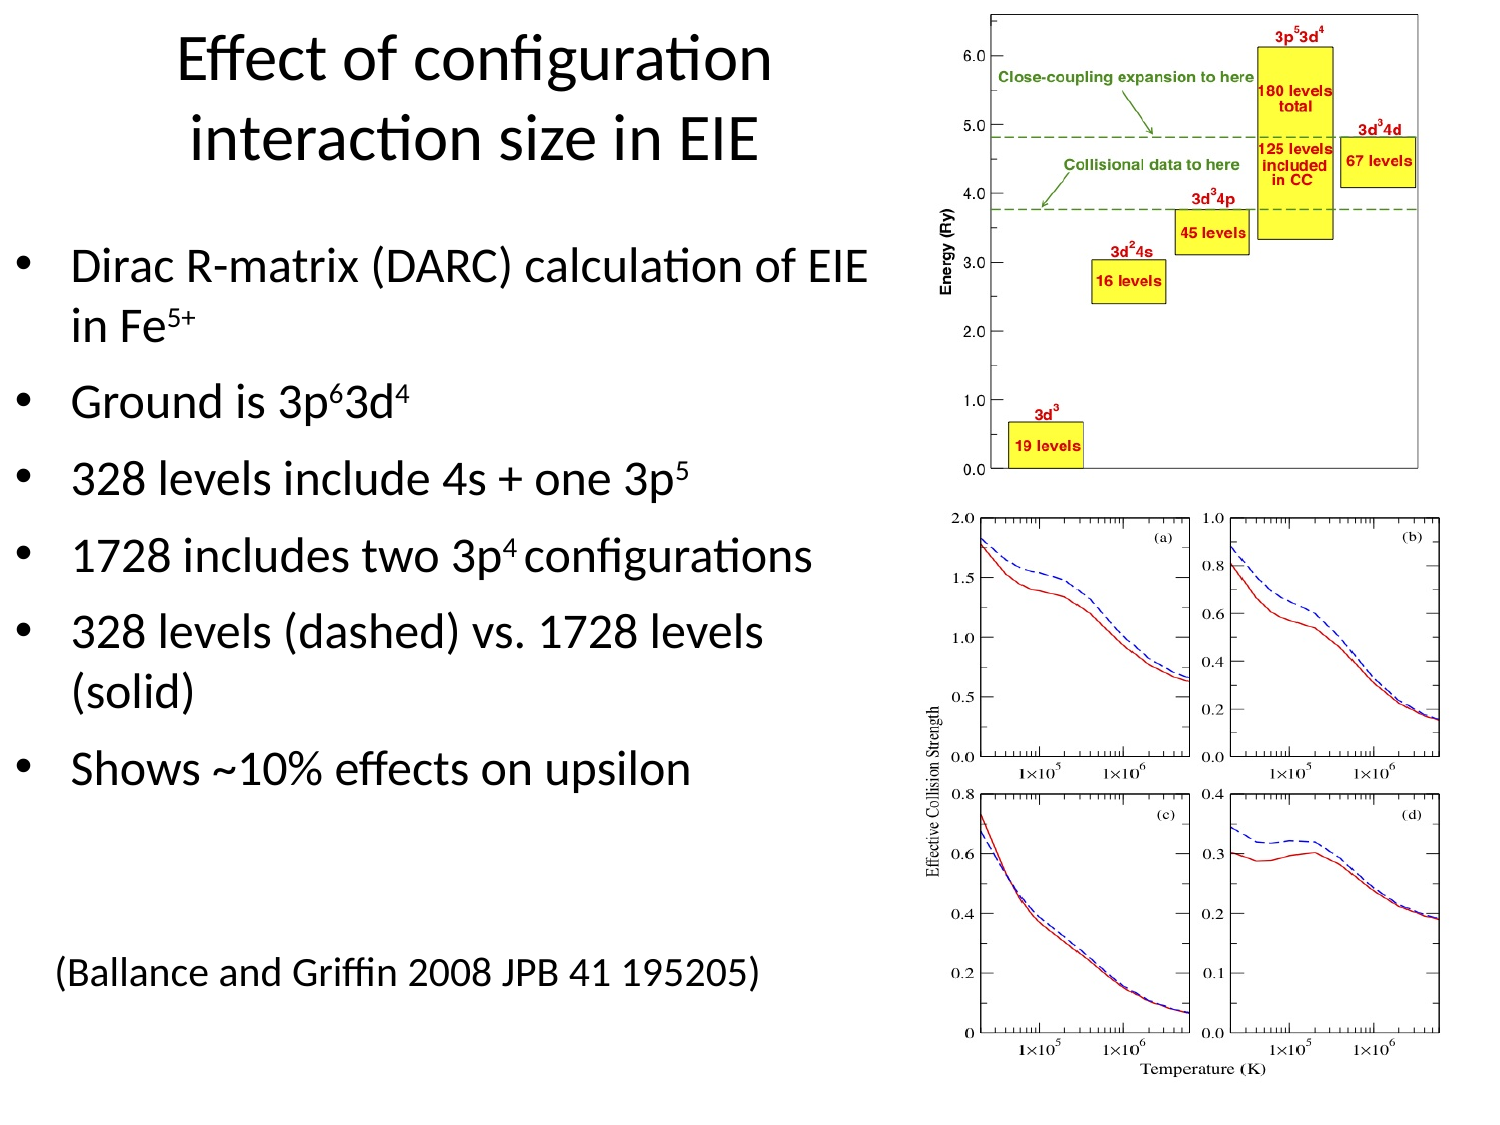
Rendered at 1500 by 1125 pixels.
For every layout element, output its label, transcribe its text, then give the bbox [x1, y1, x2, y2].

text_box (Ballance and Griffin 2008 JPB 41 195205) [39, 937, 777, 1063]
text_box Effect of configuration interaction size in EIE [50, 24, 900, 164]
picture [912, 497, 1463, 1088]
picture [926, 0, 1438, 488]
text_box Dirac R-matrix (DARC) calculation of EIE in Fe5+ Ground is 3p63d4 328 levels include 4s + one 3p5 1728 includes two 3p4 configurations 328 levels (dashed) vs. 1728 levels (solid) Shows ~10% effects on upsilon [0, 224, 888, 1125]
